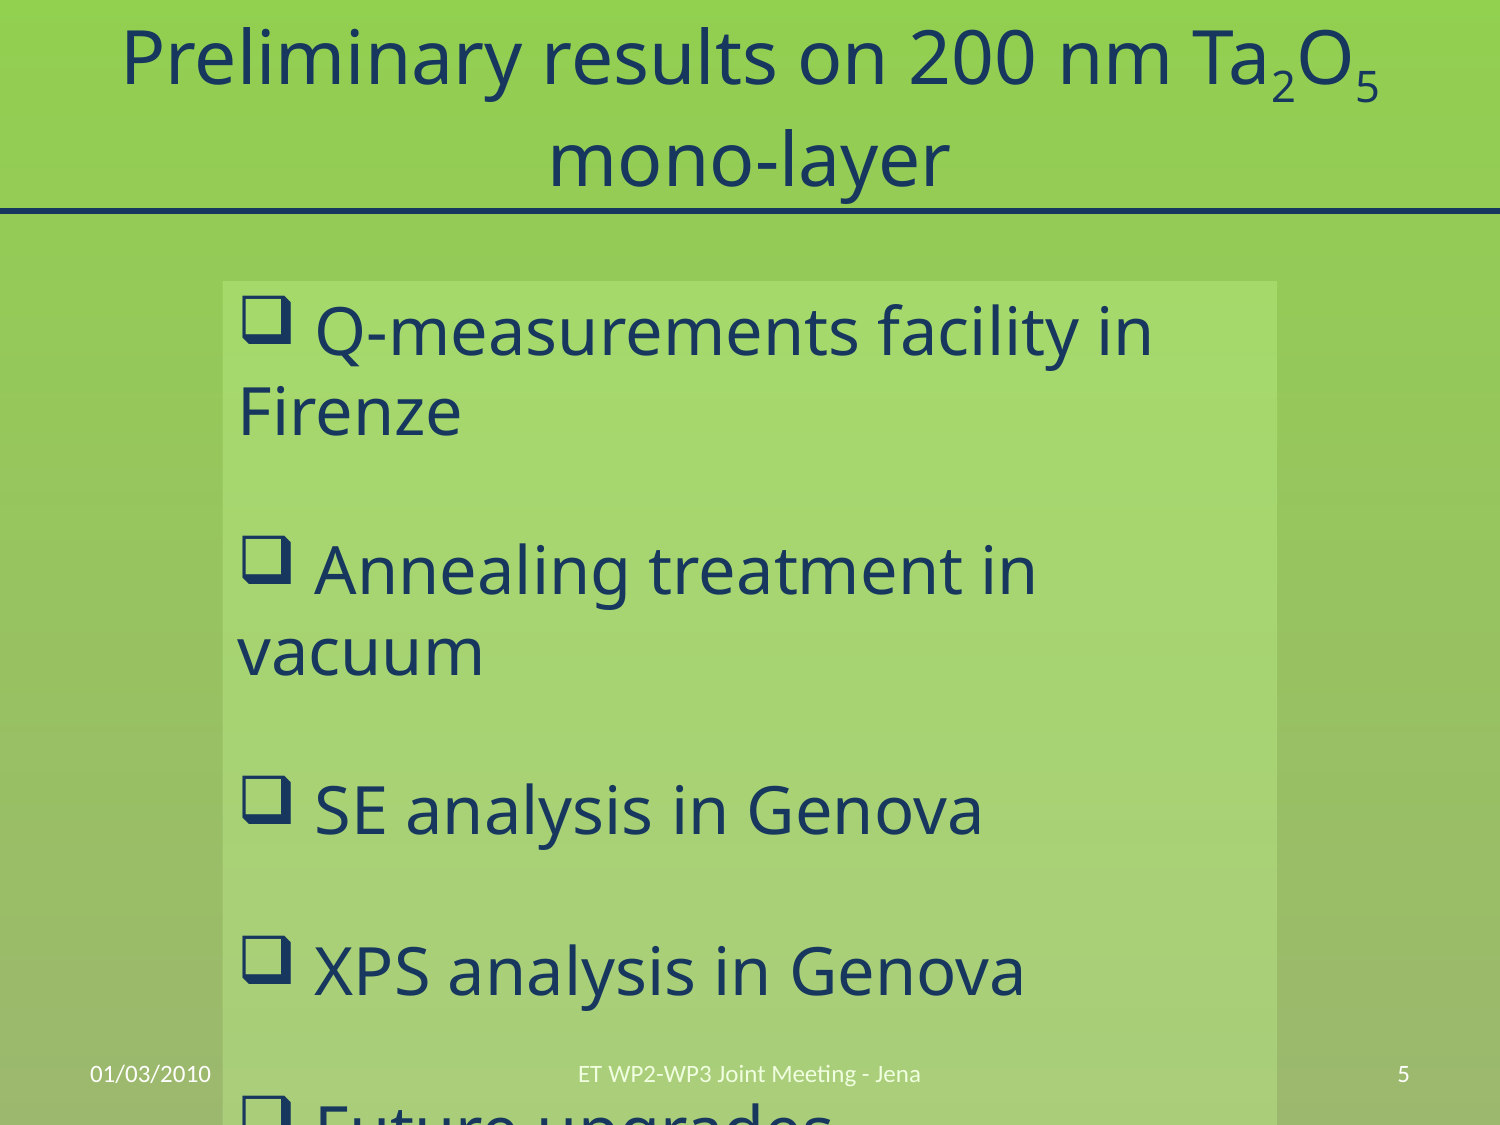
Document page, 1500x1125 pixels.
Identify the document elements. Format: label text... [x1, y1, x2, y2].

title Preliminary results on 200 nm Ta2O5 mono-layer [0, 11, 1500, 200]
text_box Q-measurements facility in Firenze Annealing treatment in vacuum SE analysis in Genova XPS analysis in Genova Future upgrades [222, 281, 1278, 1125]
slide_number 5 [1074, 1042, 1425, 1103]
footer ET WP2-WP3 Joint Meeting - Jena [512, 1042, 988, 1103]
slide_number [75, 1042, 425, 1103]
